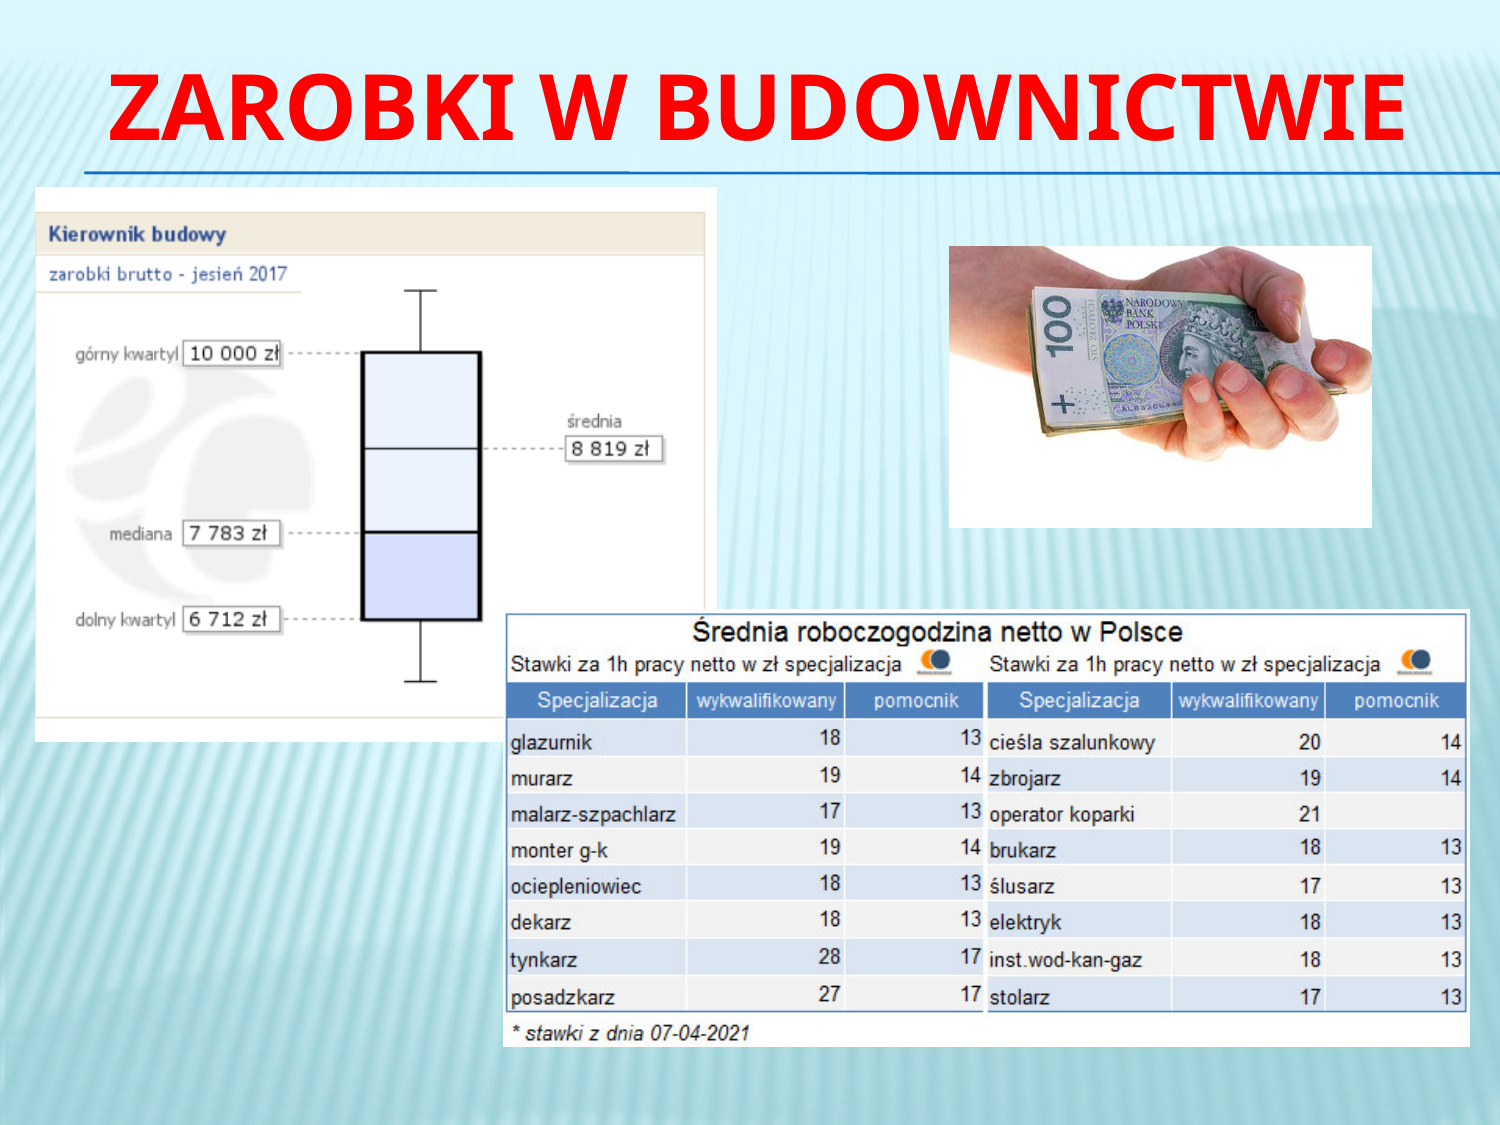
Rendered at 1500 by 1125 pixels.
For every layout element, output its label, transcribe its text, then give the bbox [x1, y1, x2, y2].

picture [503, 609, 1470, 1048]
picture [948, 245, 1372, 528]
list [34, 187, 718, 742]
title Zarobki w budownictwie [46, 35, 1472, 173]
